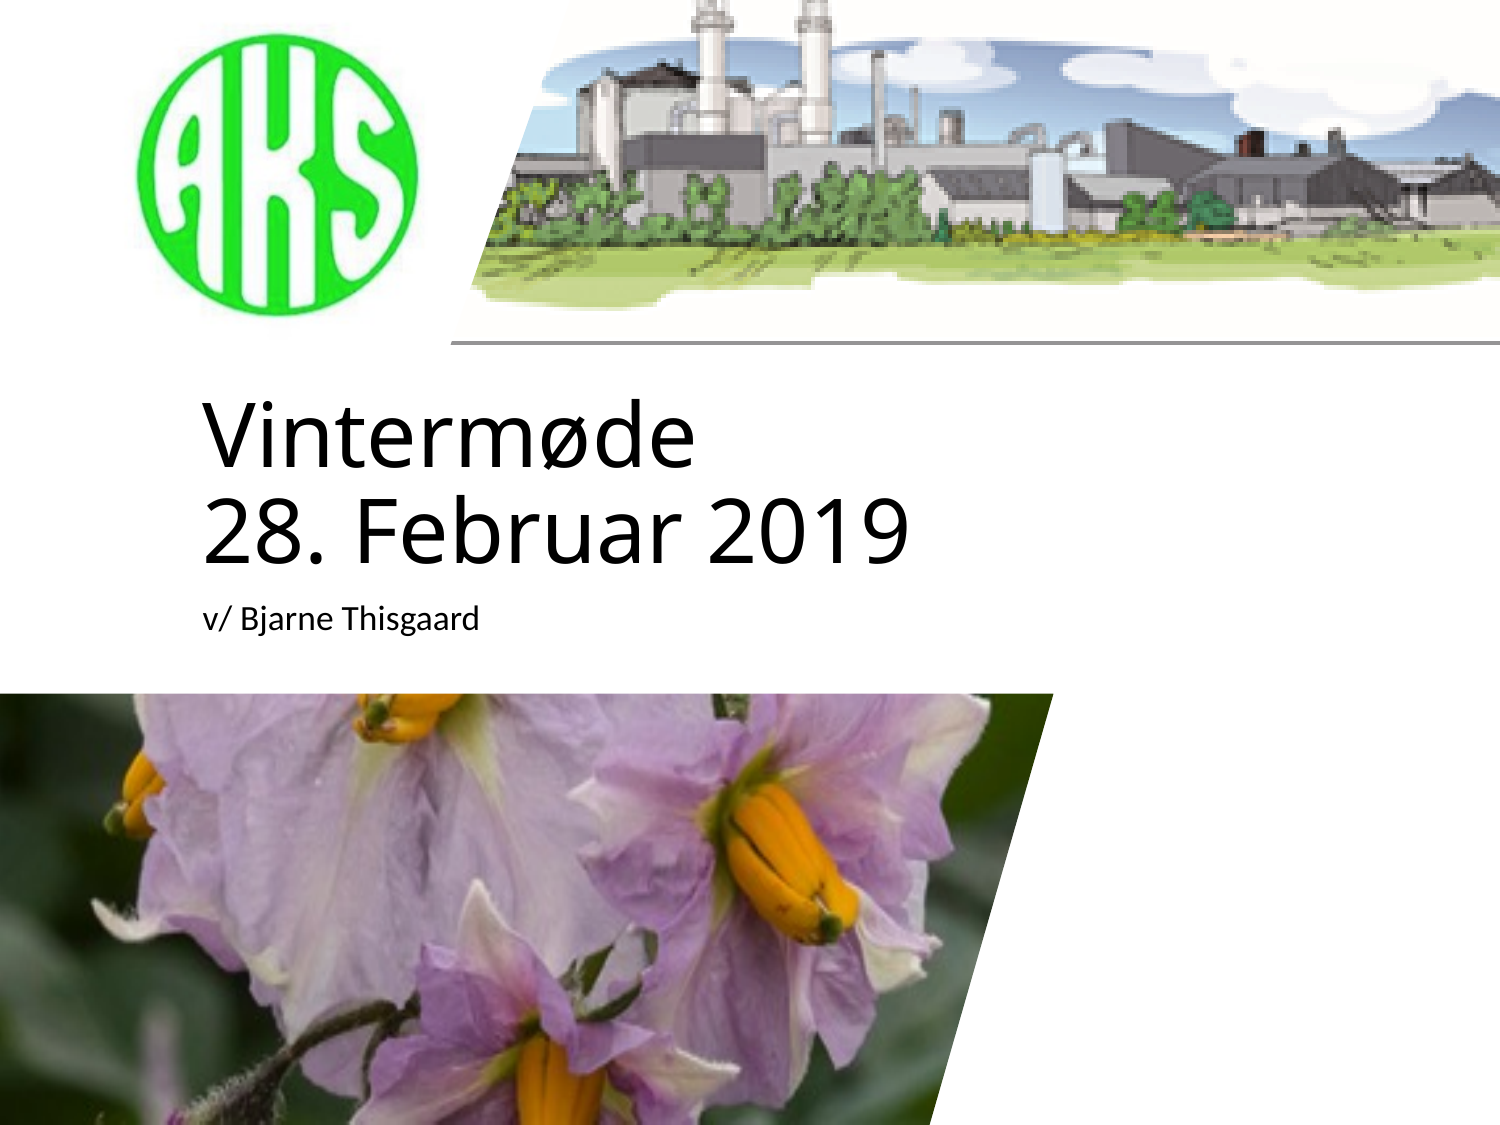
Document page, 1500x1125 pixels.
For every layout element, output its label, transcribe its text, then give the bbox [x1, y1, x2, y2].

title Vintermøde 28. Februar 2019 [187, 368, 1313, 591]
picture [0, 693, 1054, 1125]
picture [0, 0, 1500, 350]
subtitle v/ Bjarne Thisgaard [187, 591, 1313, 694]
